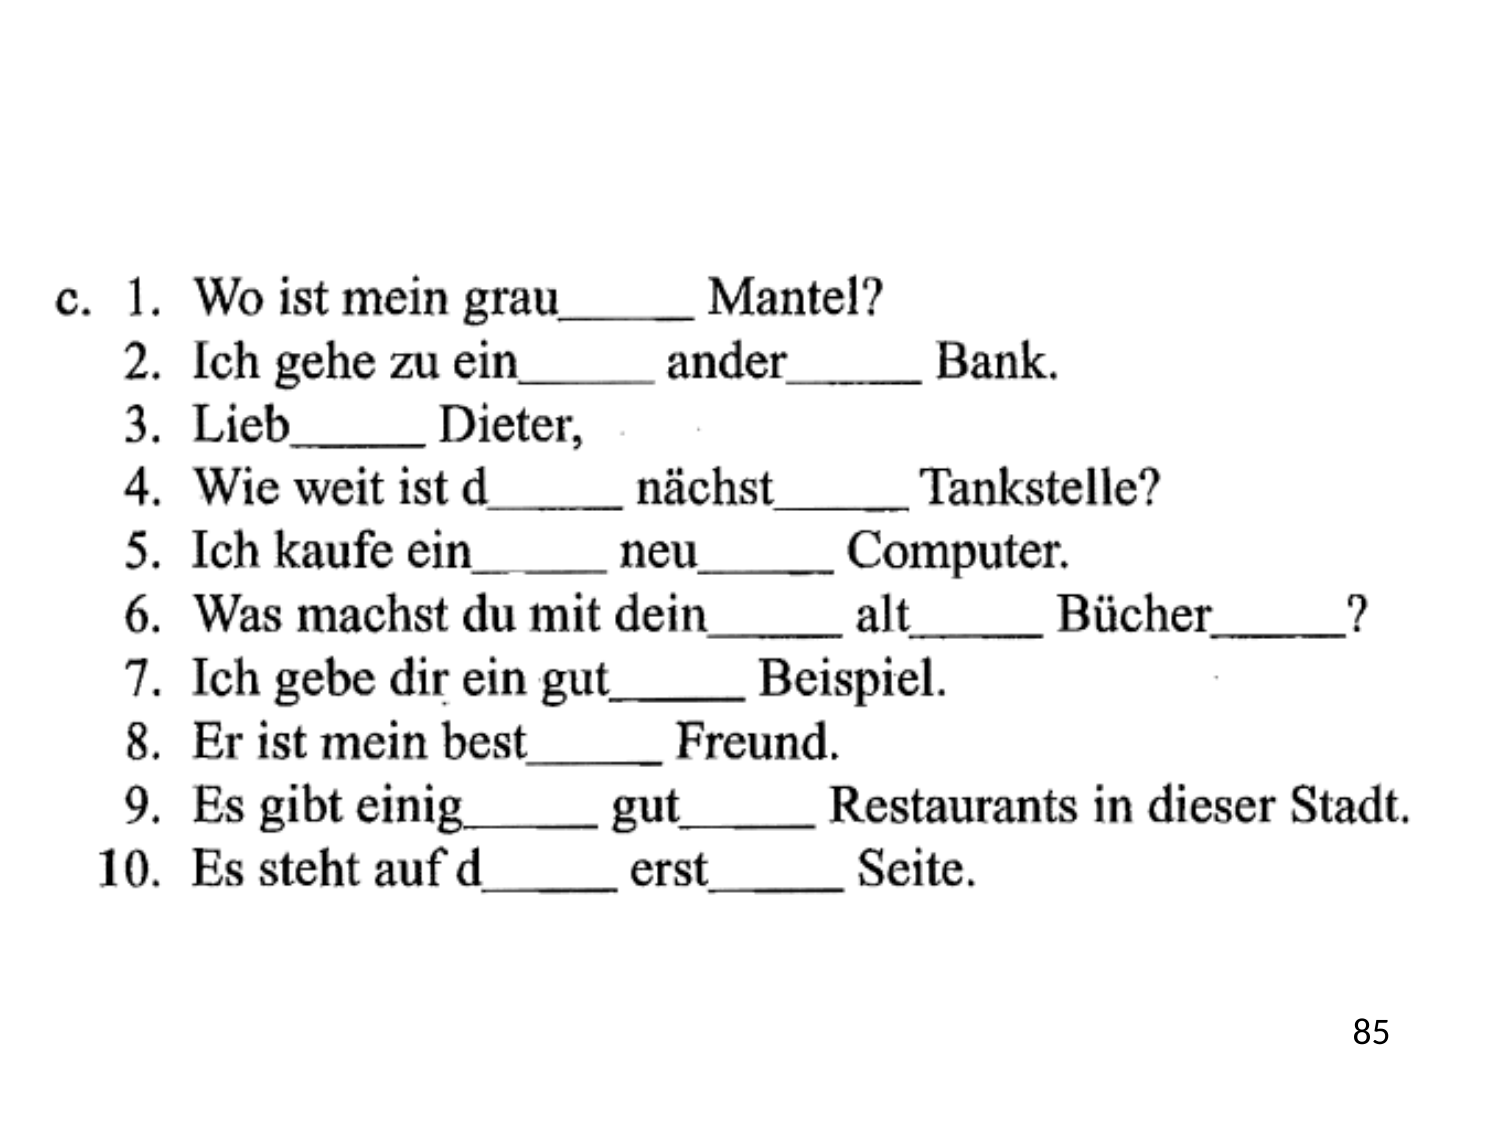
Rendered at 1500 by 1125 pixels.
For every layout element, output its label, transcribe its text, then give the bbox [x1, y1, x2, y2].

text_box 85 [1337, 999, 1406, 1060]
picture [49, 262, 1420, 913]
